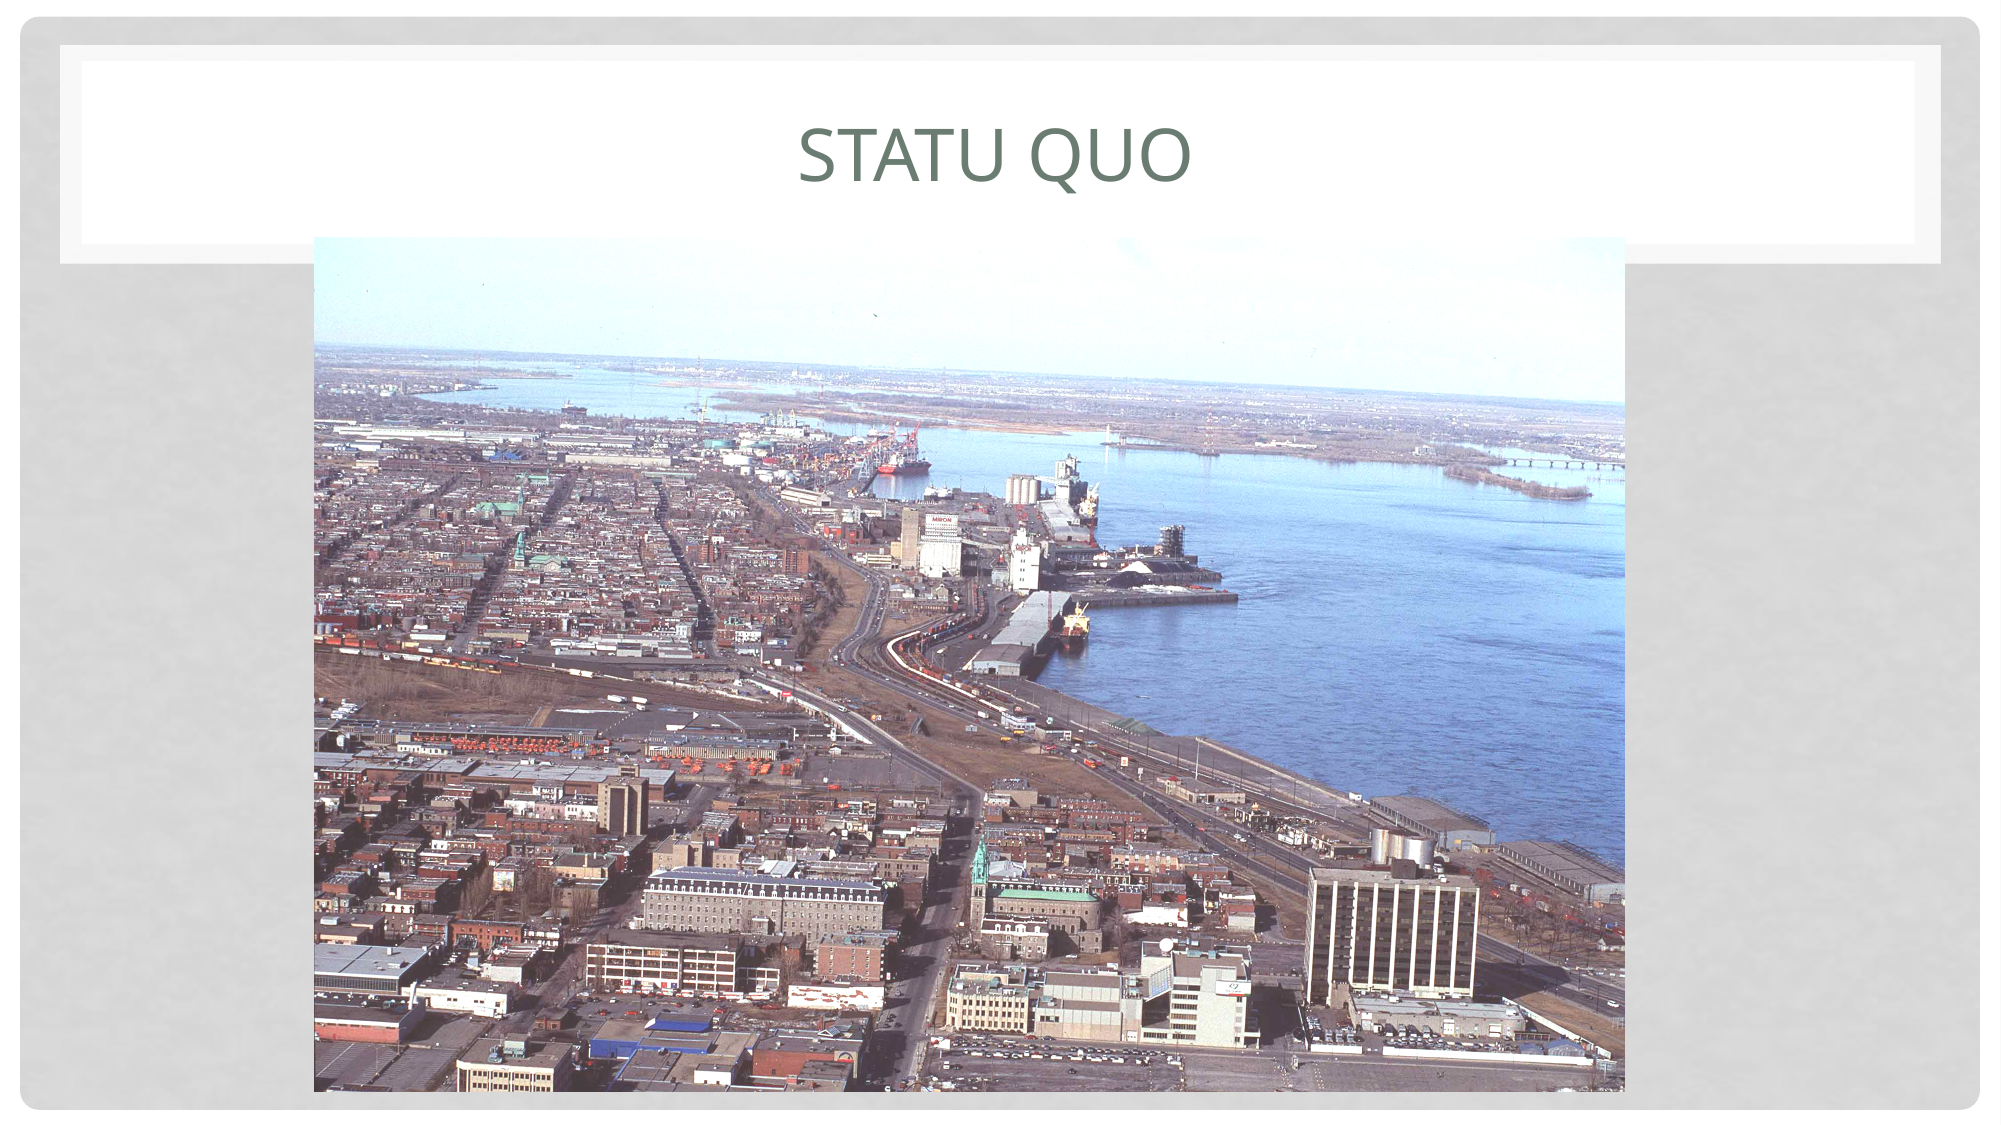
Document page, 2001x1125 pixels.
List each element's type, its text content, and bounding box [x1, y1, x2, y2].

title Statu quo [93, 66, 1900, 238]
picture [20, 16, 1980, 1110]
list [313, 237, 1625, 1092]
